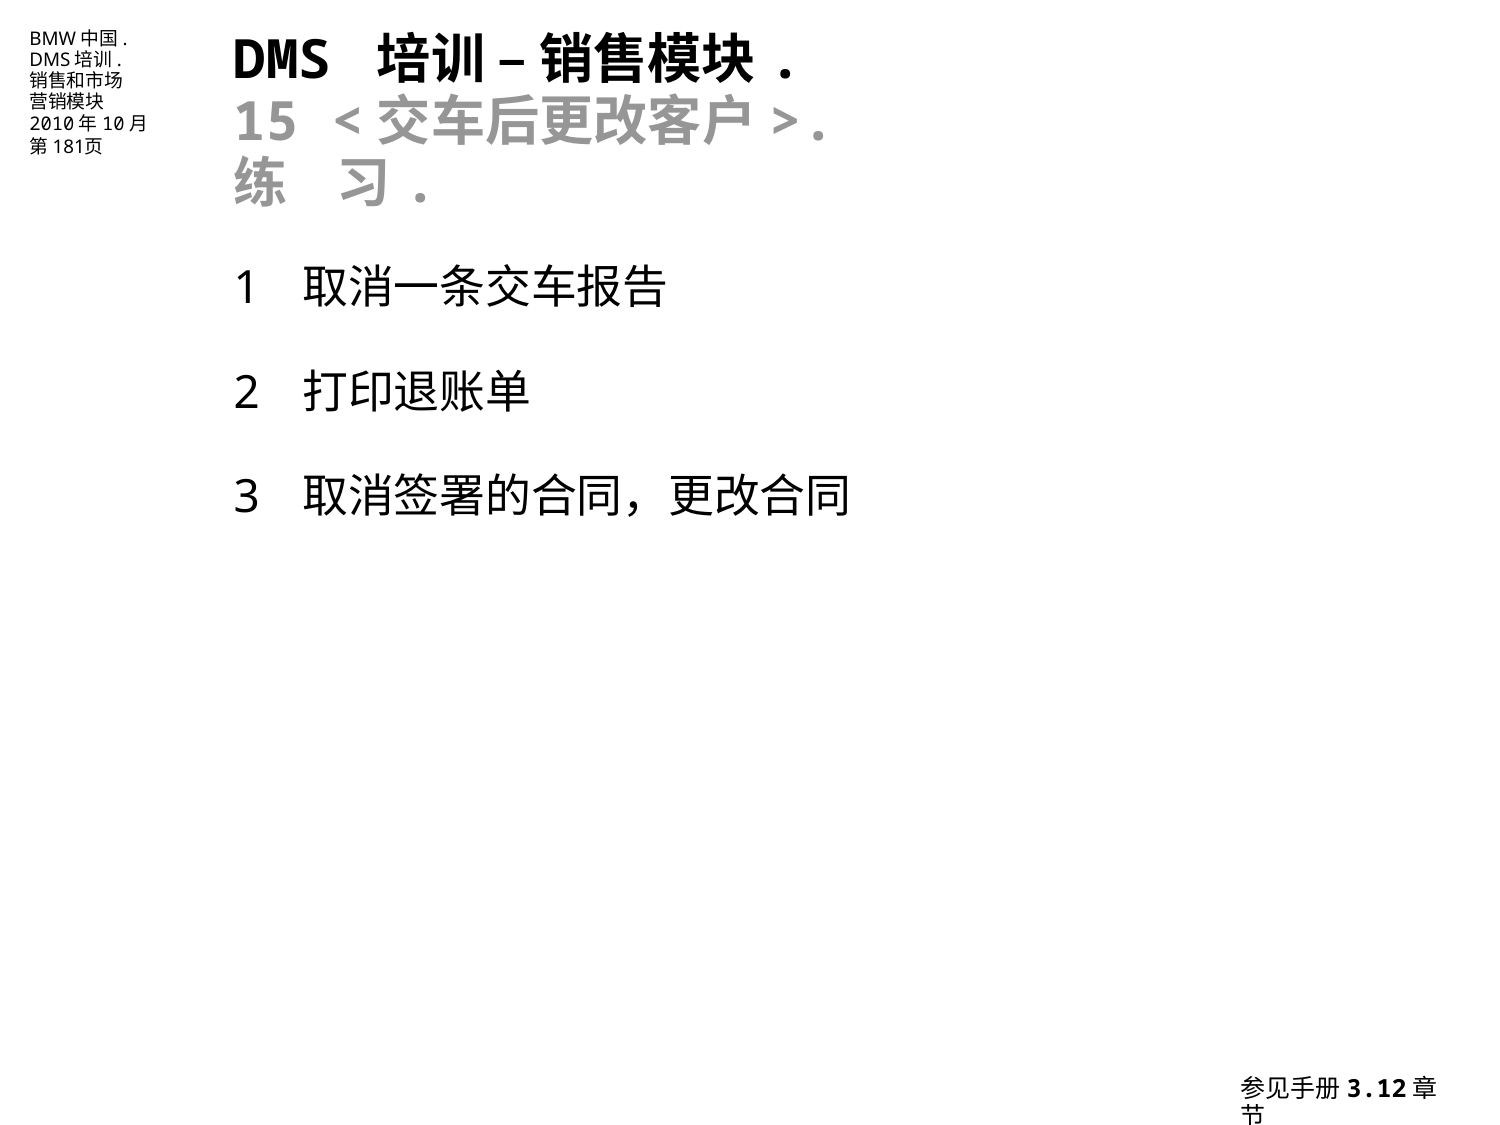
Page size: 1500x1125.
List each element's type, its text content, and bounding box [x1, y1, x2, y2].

text_box 取消一条交车报告 打印退账单 取消签署的合同，更改合同 [218, 254, 1476, 1072]
title DMS 培训 – 销售模块. 15 <交车后更改客户>. 练 习. [219, 21, 1475, 203]
text_box 参见手册3.12章节 [1240, 1074, 1451, 1125]
